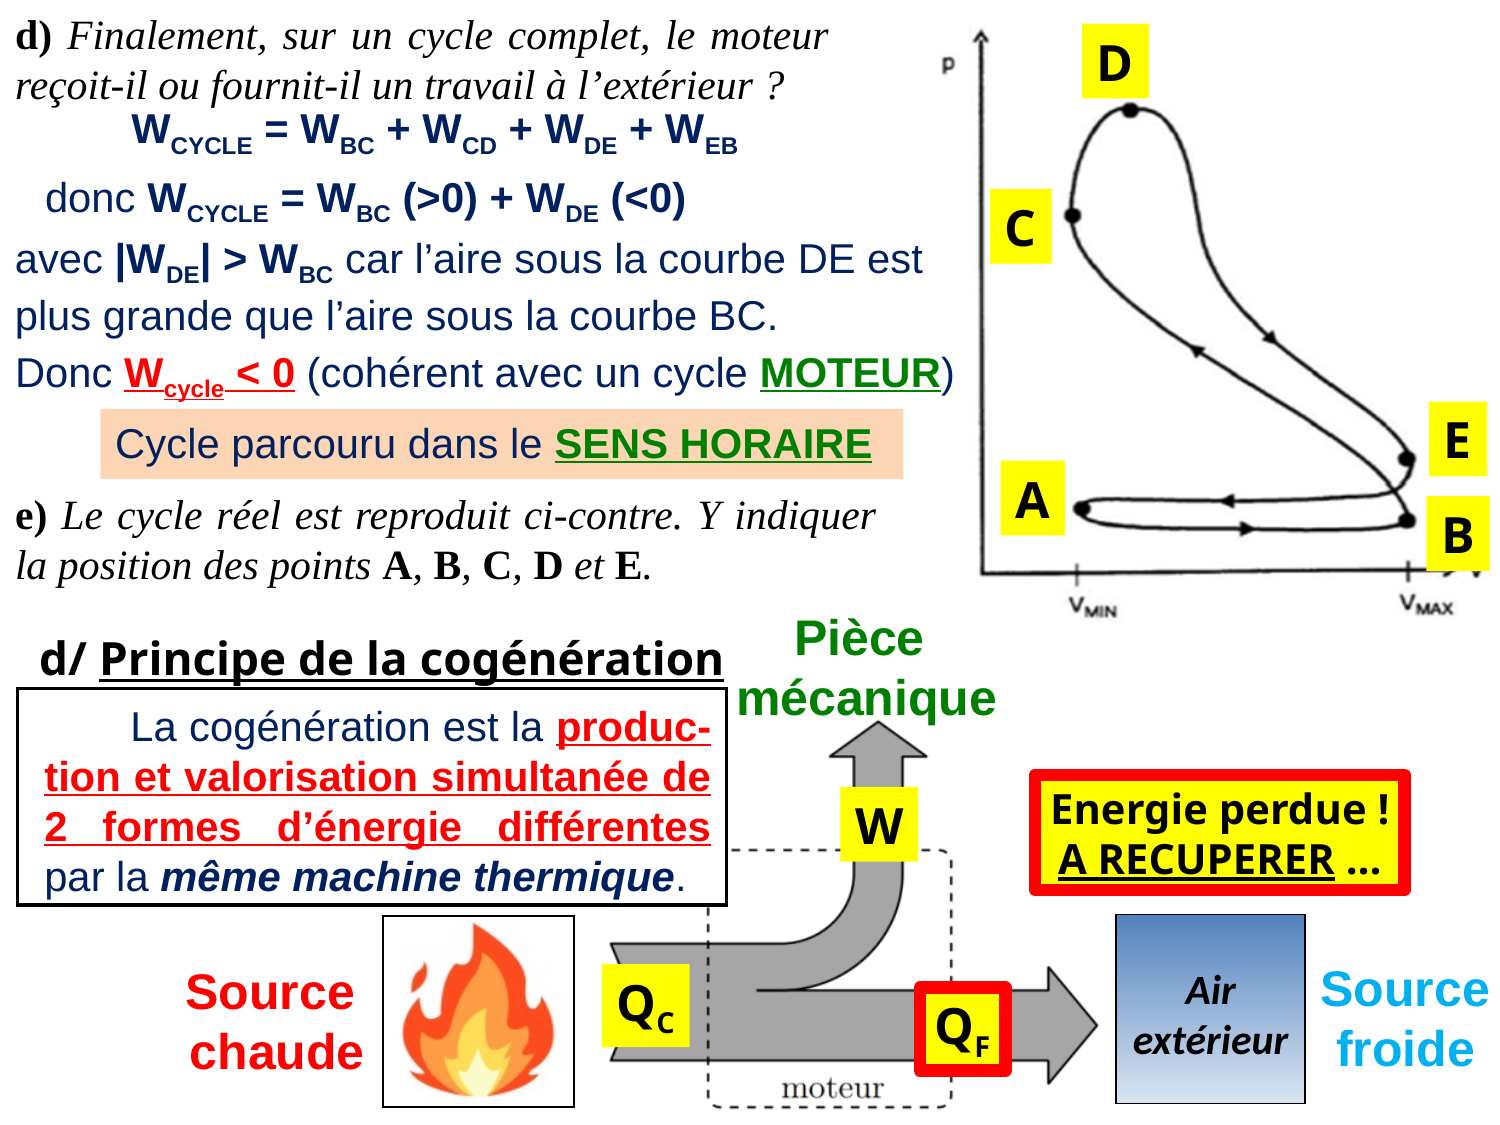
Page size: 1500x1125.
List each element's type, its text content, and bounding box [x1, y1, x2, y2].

picture [926, 23, 1500, 597]
text_box WCYCLE = WBC + WCD + WDE + WEB [116, 94, 796, 166]
text_box Donc Wcycle < 0 (cohérent avec un cycle MOTEUR) [0, 346, 921, 421]
text_box d/ Principe de la cogénération [24, 621, 142, 688]
text_box Cycle parcouru dans le SENS HORAIRE [100, 408, 904, 479]
text_box d) Finalement, sur un cycle complet, le moteur reçoit-il ou fournit-il un travail à l’extérieur ? [0, 0, 845, 116]
text_box donc WCYCLE = WBC (>0) + WDE (<0) [30, 163, 713, 224]
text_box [147, 597, 1500, 1118]
text_box La cogénération est la produc-tion et valorisation simultanée de 2 formes d’énergie différentes par la même machine thermique. [29, 692, 142, 905]
text_box [17, 688, 142, 906]
text_box avec |WDE| > WBC car l’aire sous la courbe DE est plus grande que l’aire sous la courbe BC. [0, 224, 921, 346]
text_box e) Le cycle réel est reproduit ci-contre. Y indiquer la position des points A, B, C, D et E. [0, 480, 892, 596]
